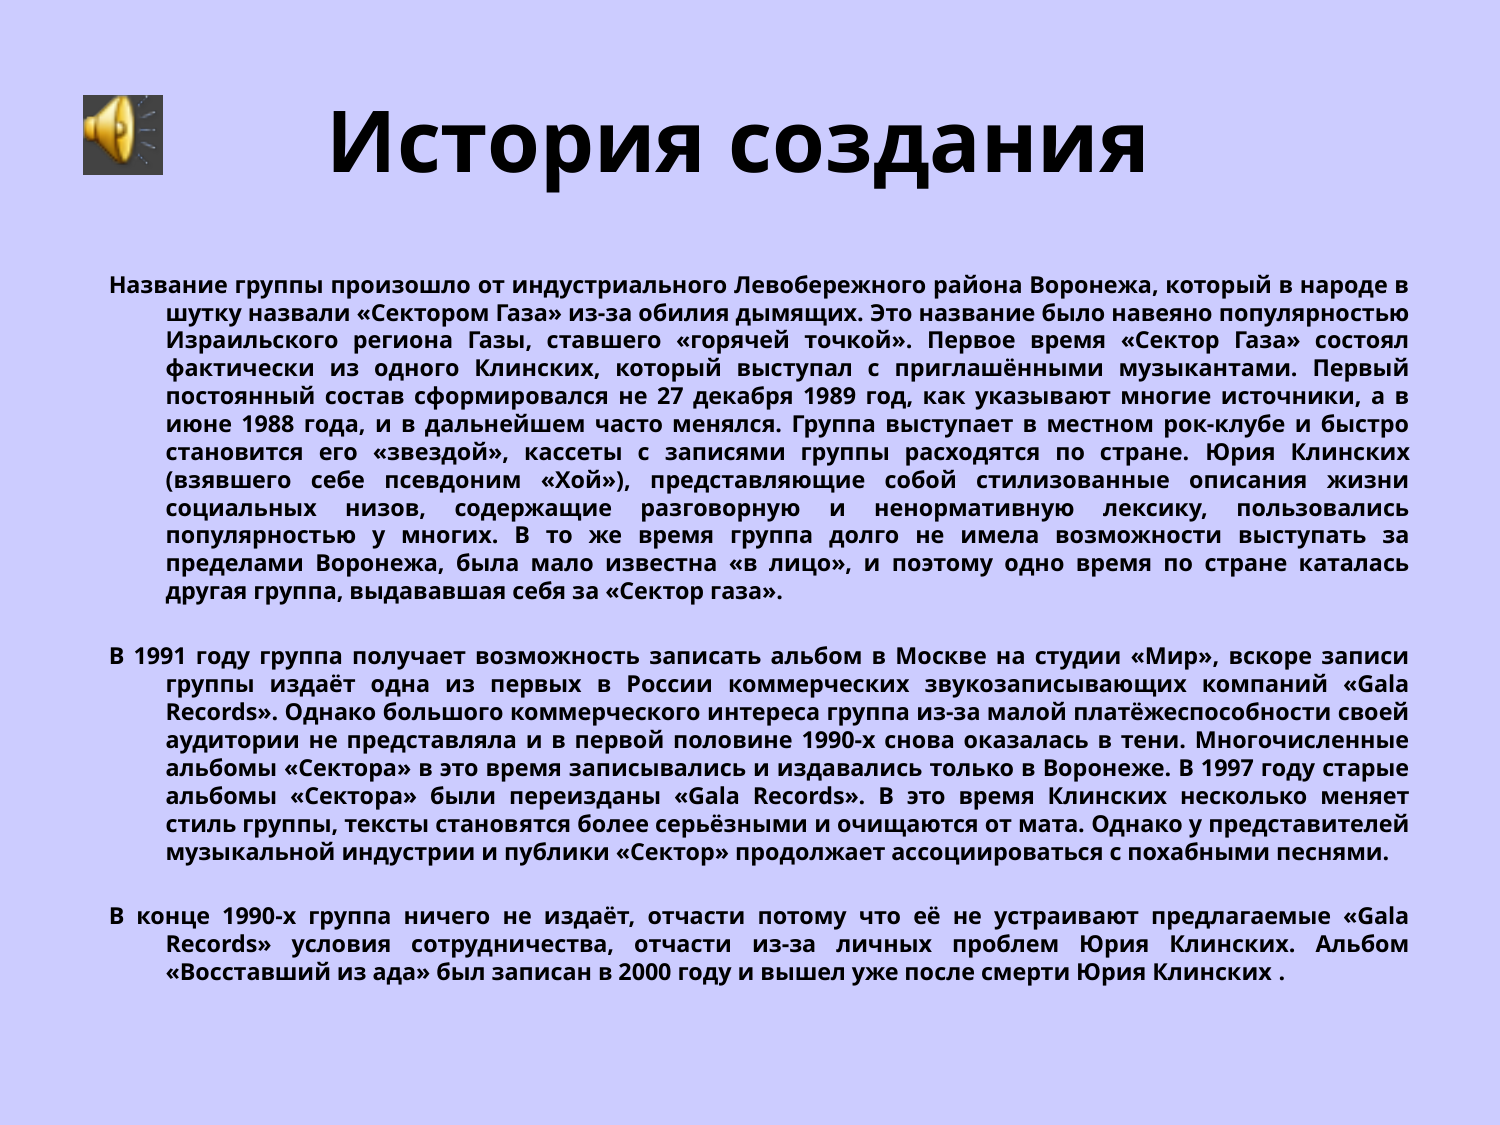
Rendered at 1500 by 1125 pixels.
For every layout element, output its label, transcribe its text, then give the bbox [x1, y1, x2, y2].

picture [81, 93, 165, 176]
title История создания [75, 45, 1425, 233]
list Название группы произошло от индустриального Левобережного района Воронежа, который в народе в шутку назвали «Сектором Газа» из-за обилия дымящих. Это название было навеяно популярностью Израильского региона Газы, ставшего «горячей точкой». Первое время «Сектор Газа» состоял фактически из одного Клинских, который выступал с приглашёнными музыкантами. Первый постоянный состав сформировался не 27 декабря 1989 год, как указывают многие источники, а в июне 1988 года, и в дальнейшем часто менялся. Группа выступает в местном рок-клубе и быстро становится его «звездой», кассеты с записями группы расходятся по стране. Юрия Клинских (взявшего себе псевдоним «Хой»), представляющие собой стилизованные описания жизни социальных низов, содержащие разговорную и ненормативную лексику, пользовались популярностью у многих. В то же время группа долго не имела возможности выступать за пределами Воронежа, была мало известна «в лицо», и поэтому одно время по стране каталась другая группа, выдававшая себя за «Сектор газа». В 1991 году группа получает возможность записать альбом в Москве на студии «Мир», вскоре записи группы издаёт одна из первых в России коммерческих звукозаписывающих компаний «Gala Records». Однако большого коммерческого интереса группа из-за малой платёжеспособности своей аудитории не представляла и в первой половине 1990-х снова оказалась в тени. Многочисленные альбомы «Сектора» в это время записывались и издавались только в Воронеже. В 1997 году старые альбомы «Сектора» были переизданы «Gala Records». В это время Клинских несколько меняет стиль группы, тексты становятся более серьёзными и очищаются от мата. Однако у представителей музыкальной индустрии и публики «Сектор» продолжает ассоциироваться с похабными песнями. В конце 1990-х группа ничего не издаёт, отчасти потому что её не устраивают предлагаемые «Gala Records» условия сотрудничества, отчасти из-за личных проблем Юрия Клинских. Альбом «Восставший из ада» был записан в 2000 году и вышел уже после смерти Юрия Клинских . [75, 262, 1425, 1035]
